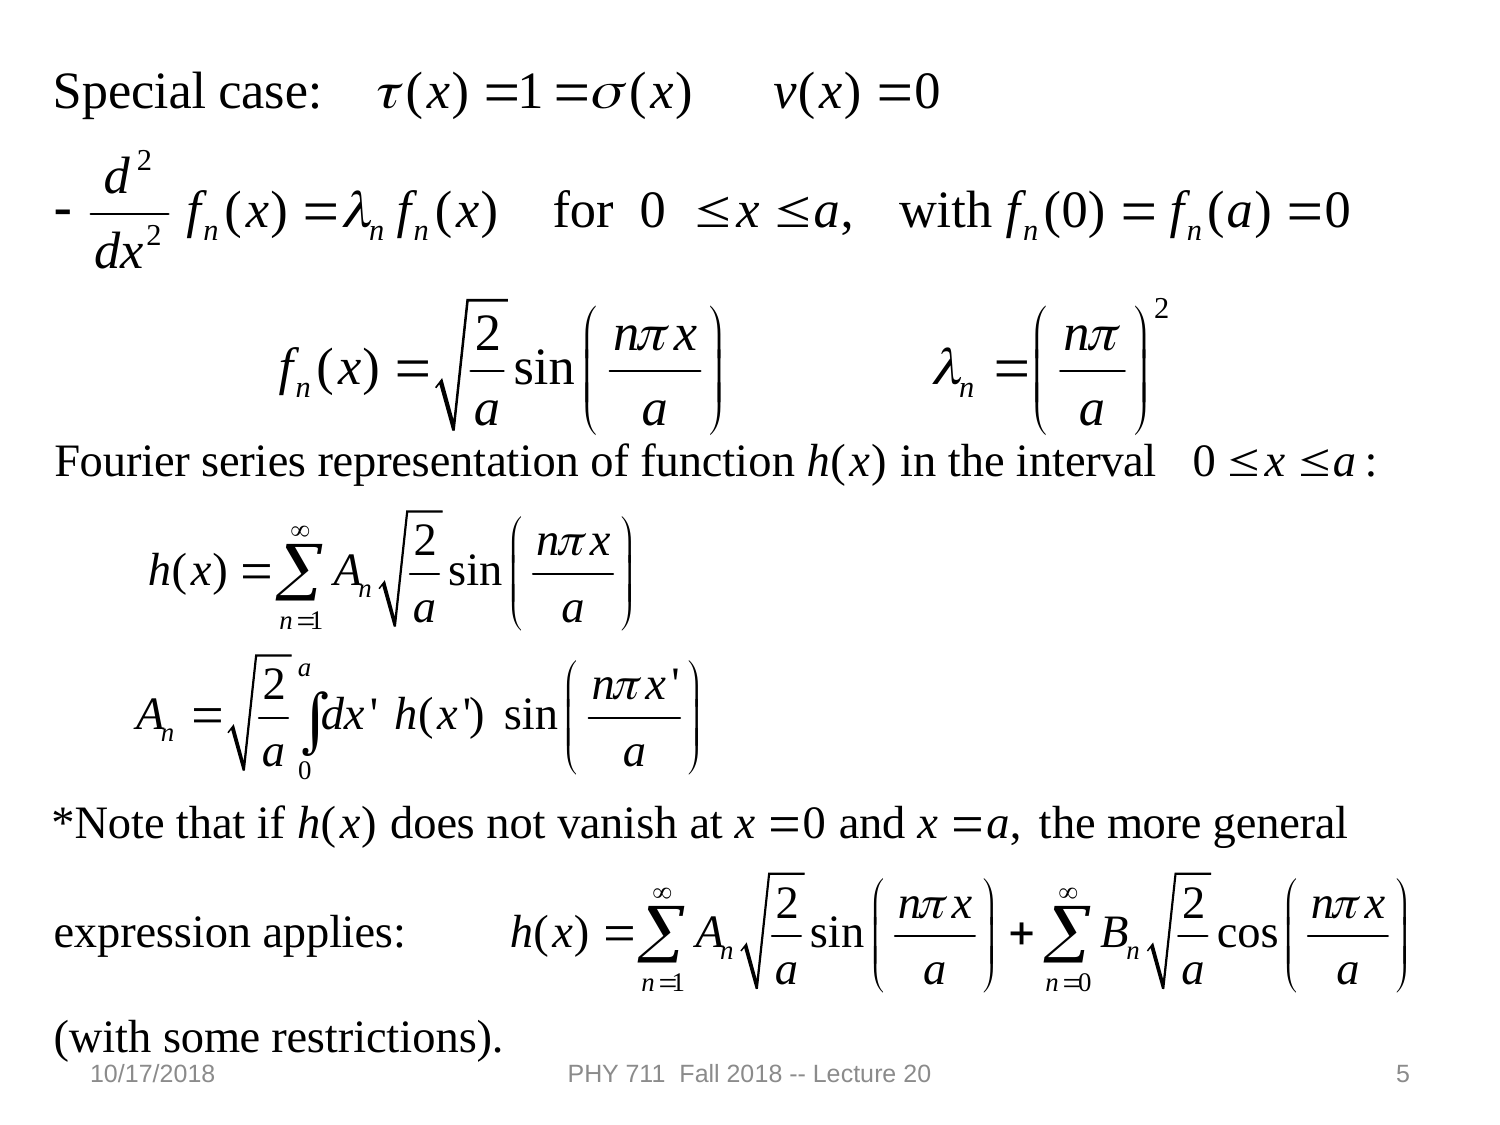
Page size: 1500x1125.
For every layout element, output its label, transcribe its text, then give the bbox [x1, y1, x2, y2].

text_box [49, 63, 1358, 437]
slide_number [75, 1077, 425, 1103]
footer PHY 711 Fall 2018 -- Lecture 20 [512, 1077, 988, 1103]
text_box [49, 437, 1438, 1069]
slide_number 5 [1074, 1077, 1425, 1103]
